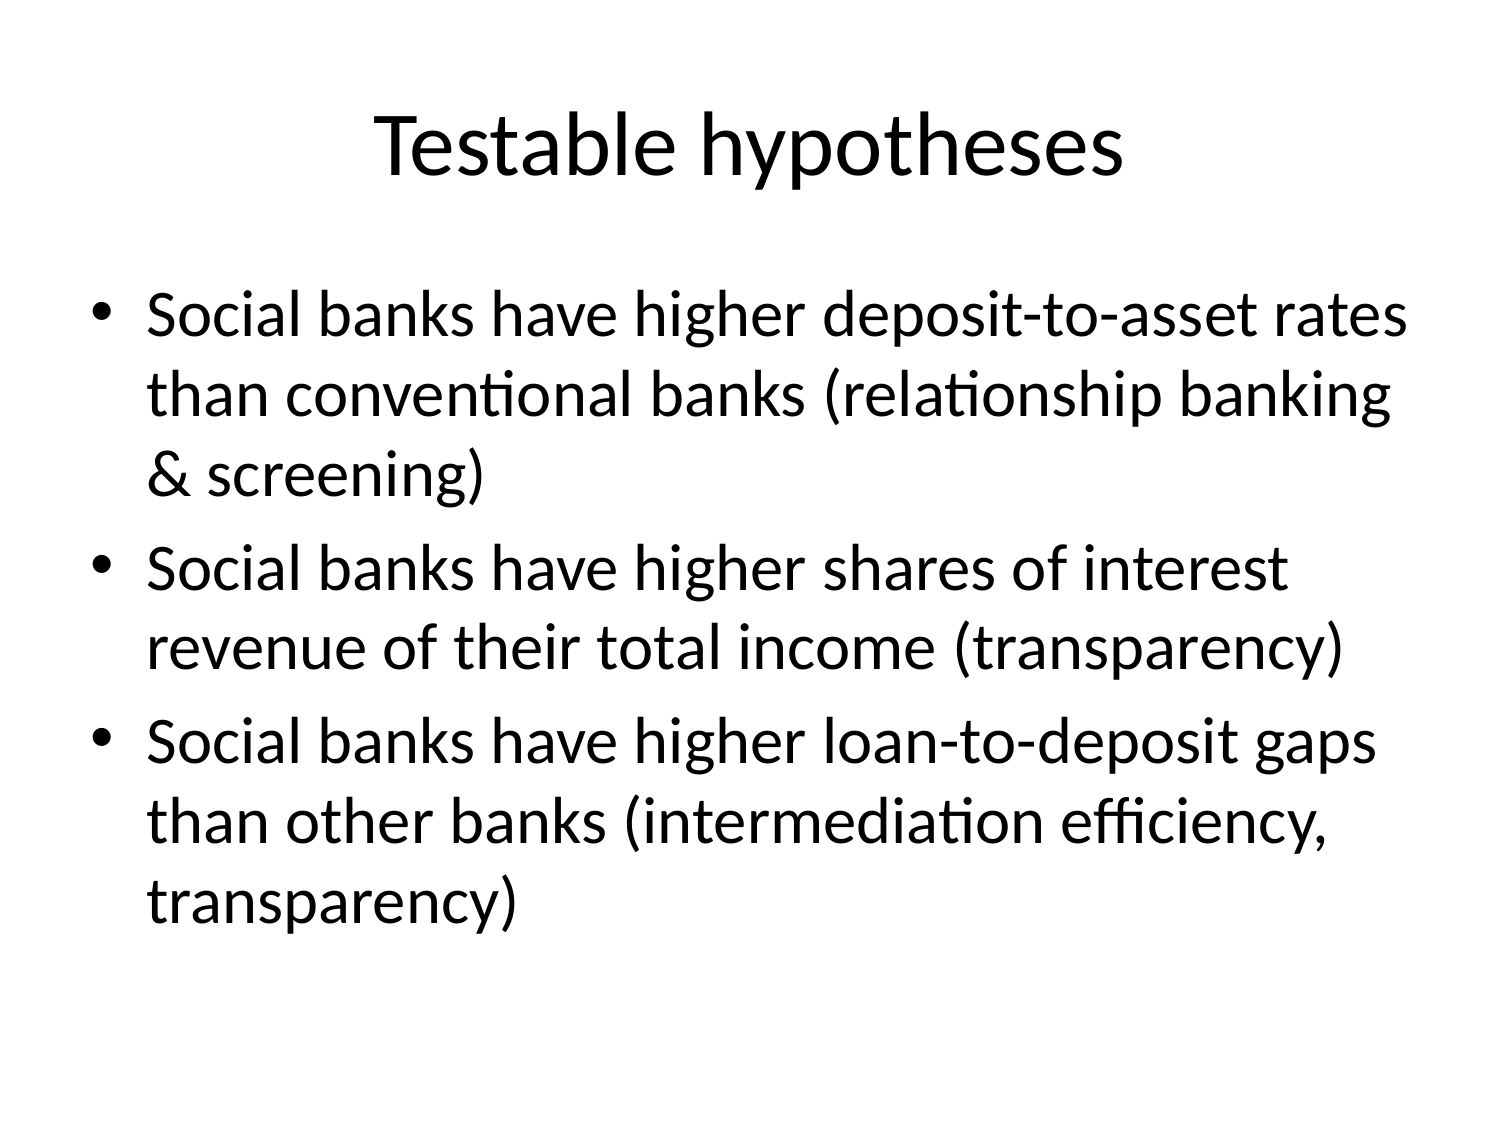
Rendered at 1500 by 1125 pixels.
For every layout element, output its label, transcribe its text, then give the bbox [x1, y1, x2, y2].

list Social banks have higher deposit-to-asset rates than conventional banks (relationship banking & screening) Social banks have higher shares of interest revenue of their total income (transparency) Social banks have higher loan-to-deposit gaps than other banks (intermediation efficiency, transparency) [75, 262, 1425, 1005]
title Testable hypotheses [75, 45, 1425, 233]
